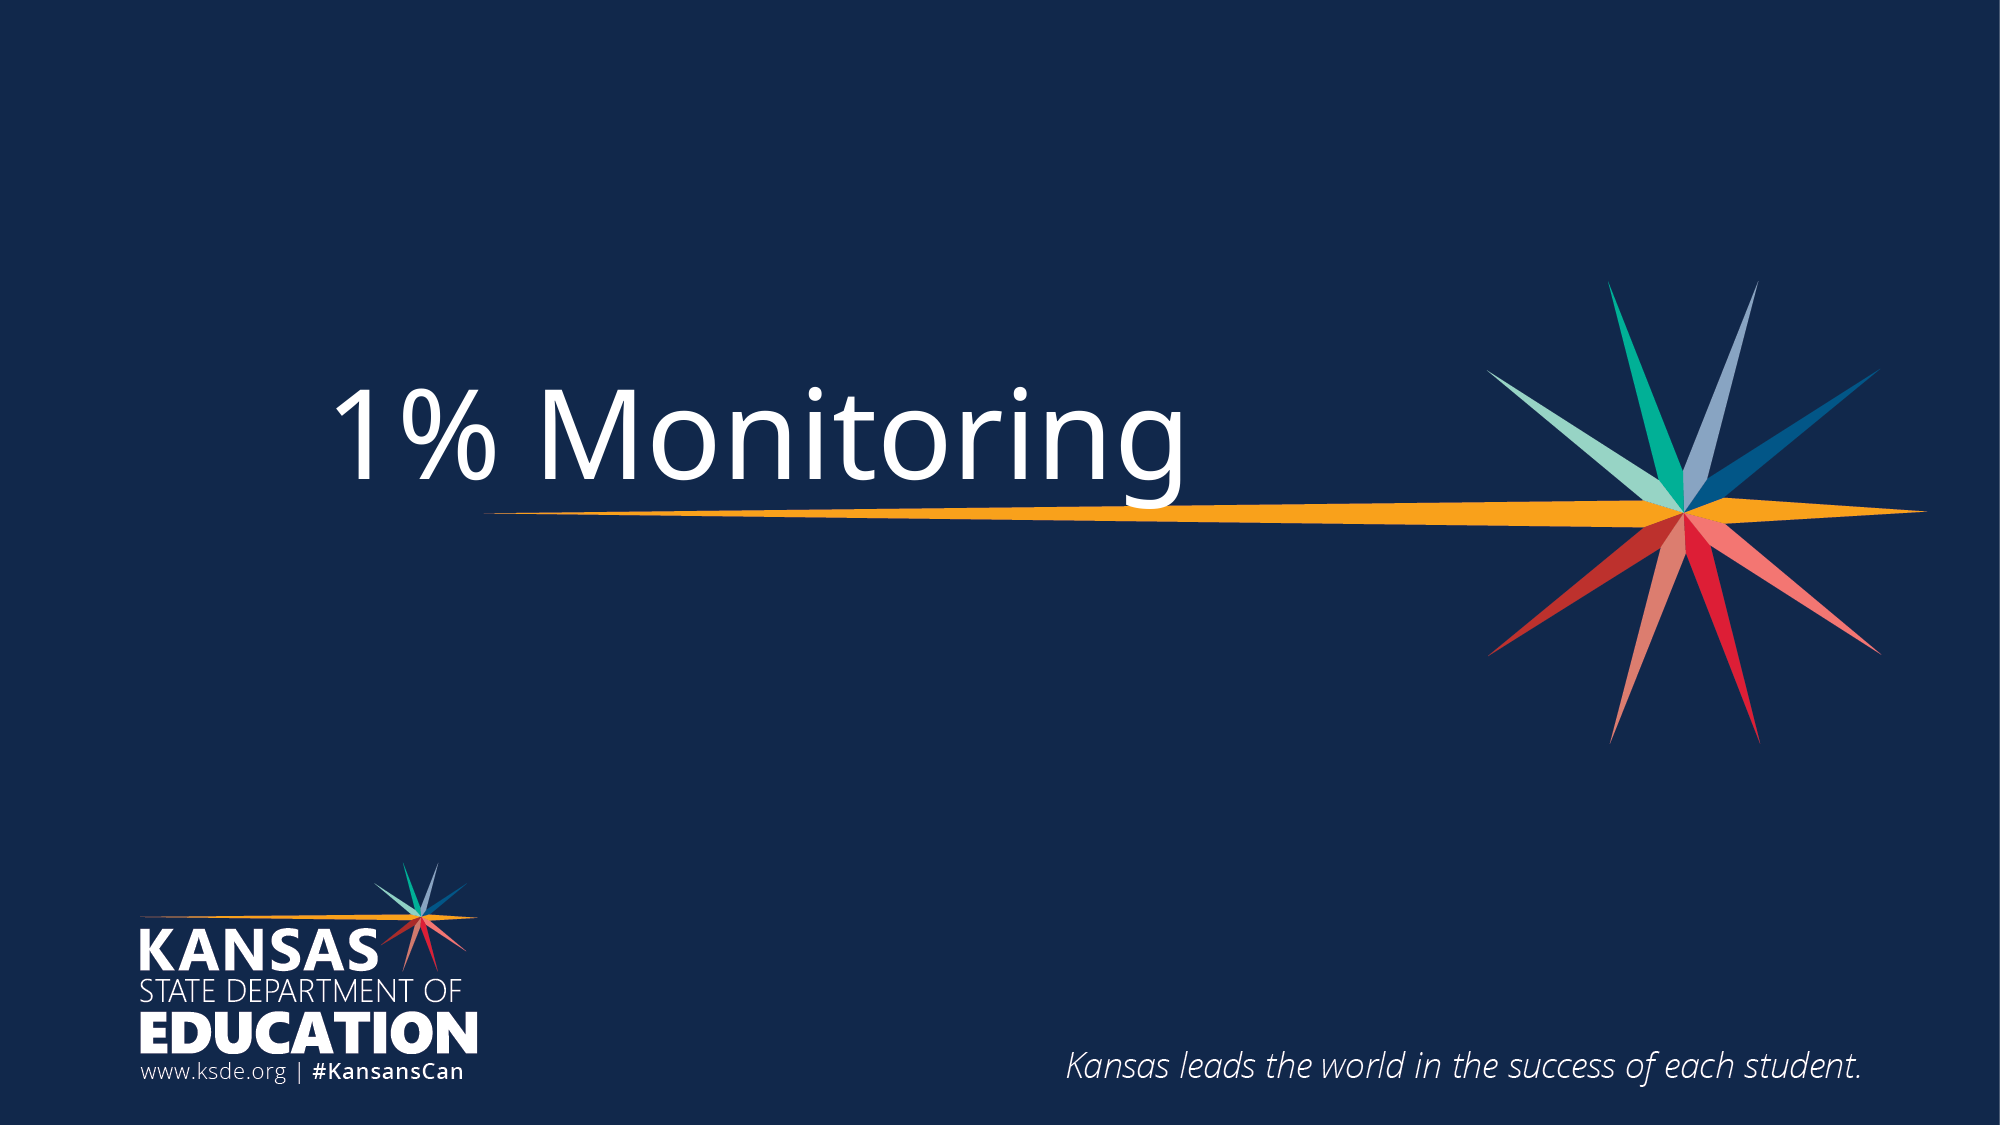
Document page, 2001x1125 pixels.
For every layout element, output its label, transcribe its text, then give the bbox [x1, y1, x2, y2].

title 1% Monitoring [310, 69, 1679, 515]
picture [0, 0, 2000, 1125]
